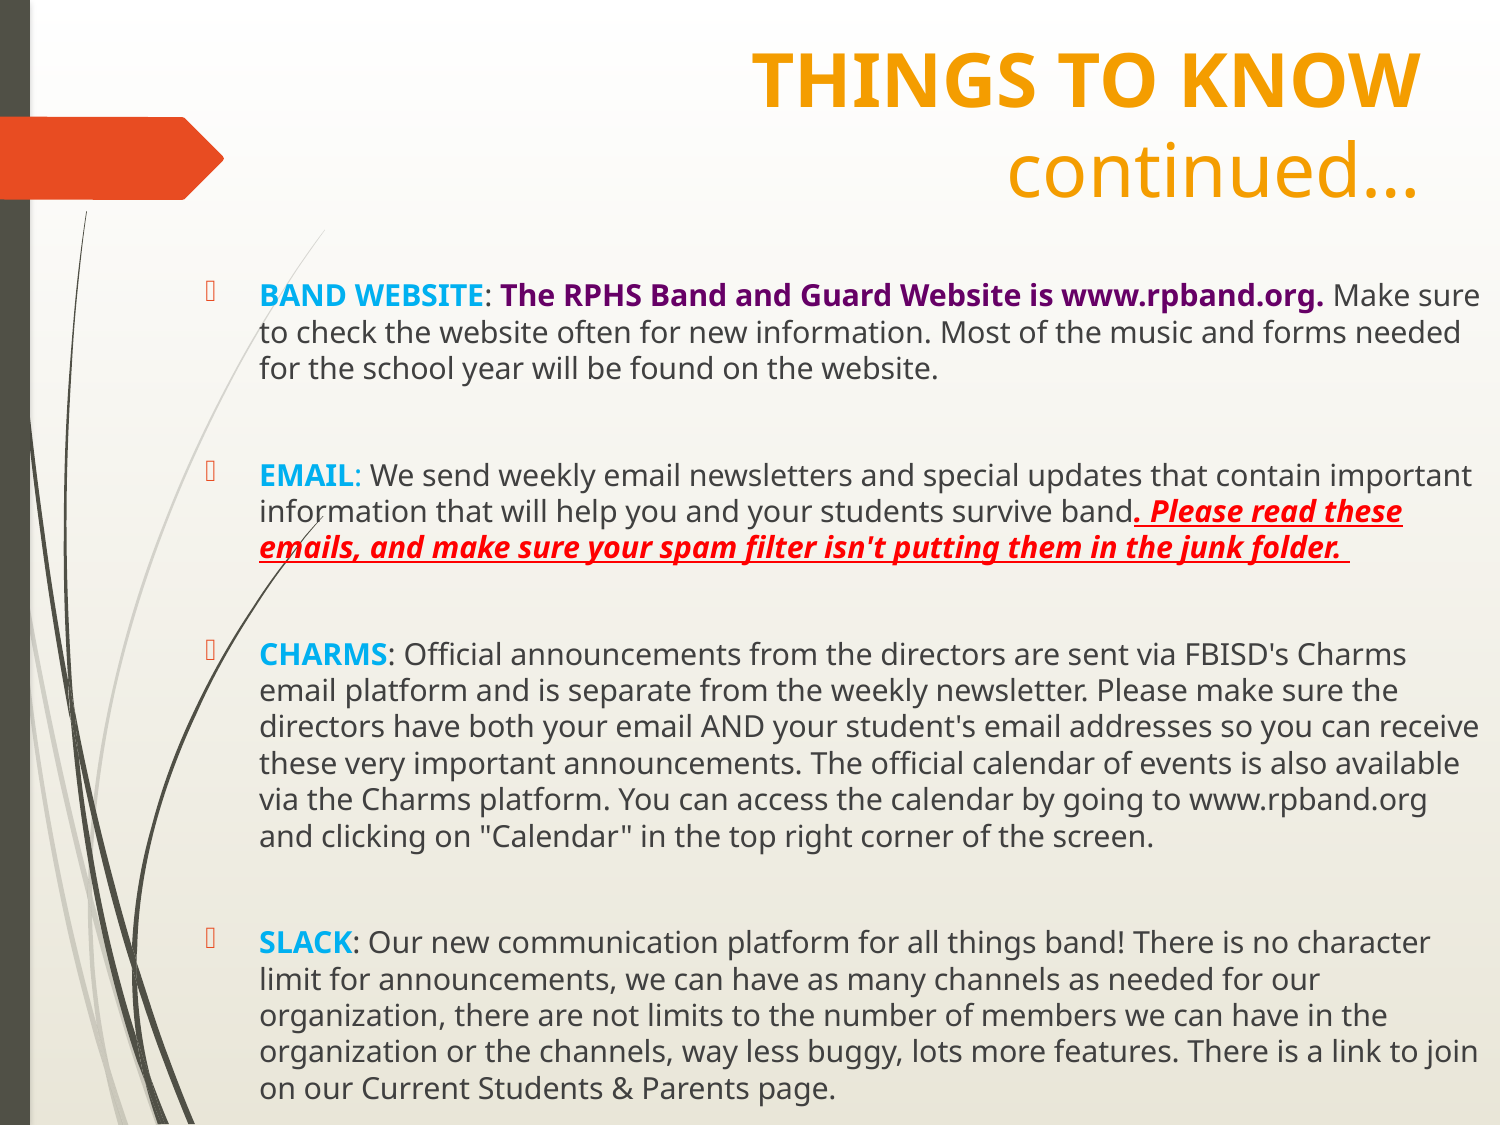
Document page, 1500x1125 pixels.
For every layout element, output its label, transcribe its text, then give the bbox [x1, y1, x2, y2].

list BAND WEBSITE: The RPHS Band and Guard Website is www.rpband.org. Make sure to check the website often for new information. Most of the music and forms needed for the school year will be found on the website. EMAIL: We send weekly email newsletters and special updates that contain important information that will help you and your students survive band. Please read these emails, and make sure your spam filter isn't putting them in the junk folder. CHARMS: Official announcements from the directors are sent via FBISD's Charms email platform and is separate from the weekly newsletter. Please make sure the directors have both your email AND your student's email addresses so you can receive these very important announcements. The official calendar of events is also available via the Charms platform. You can access the calendar by going to www.rpband.org and clicking on "Calendar" in the top right corner of the screen. SLACK: Our new communication platform for all things band! There is no character limit for announcements, we can have as many channels as needed for our organization, there are not limits to the number of members we can have in the organization or the channels, way less buggy, lots more features. There is a link to join on our Current Students & Parents page. [190, 269, 1500, 1122]
title THINGS TO KNOW continued… [355, 24, 1437, 235]
